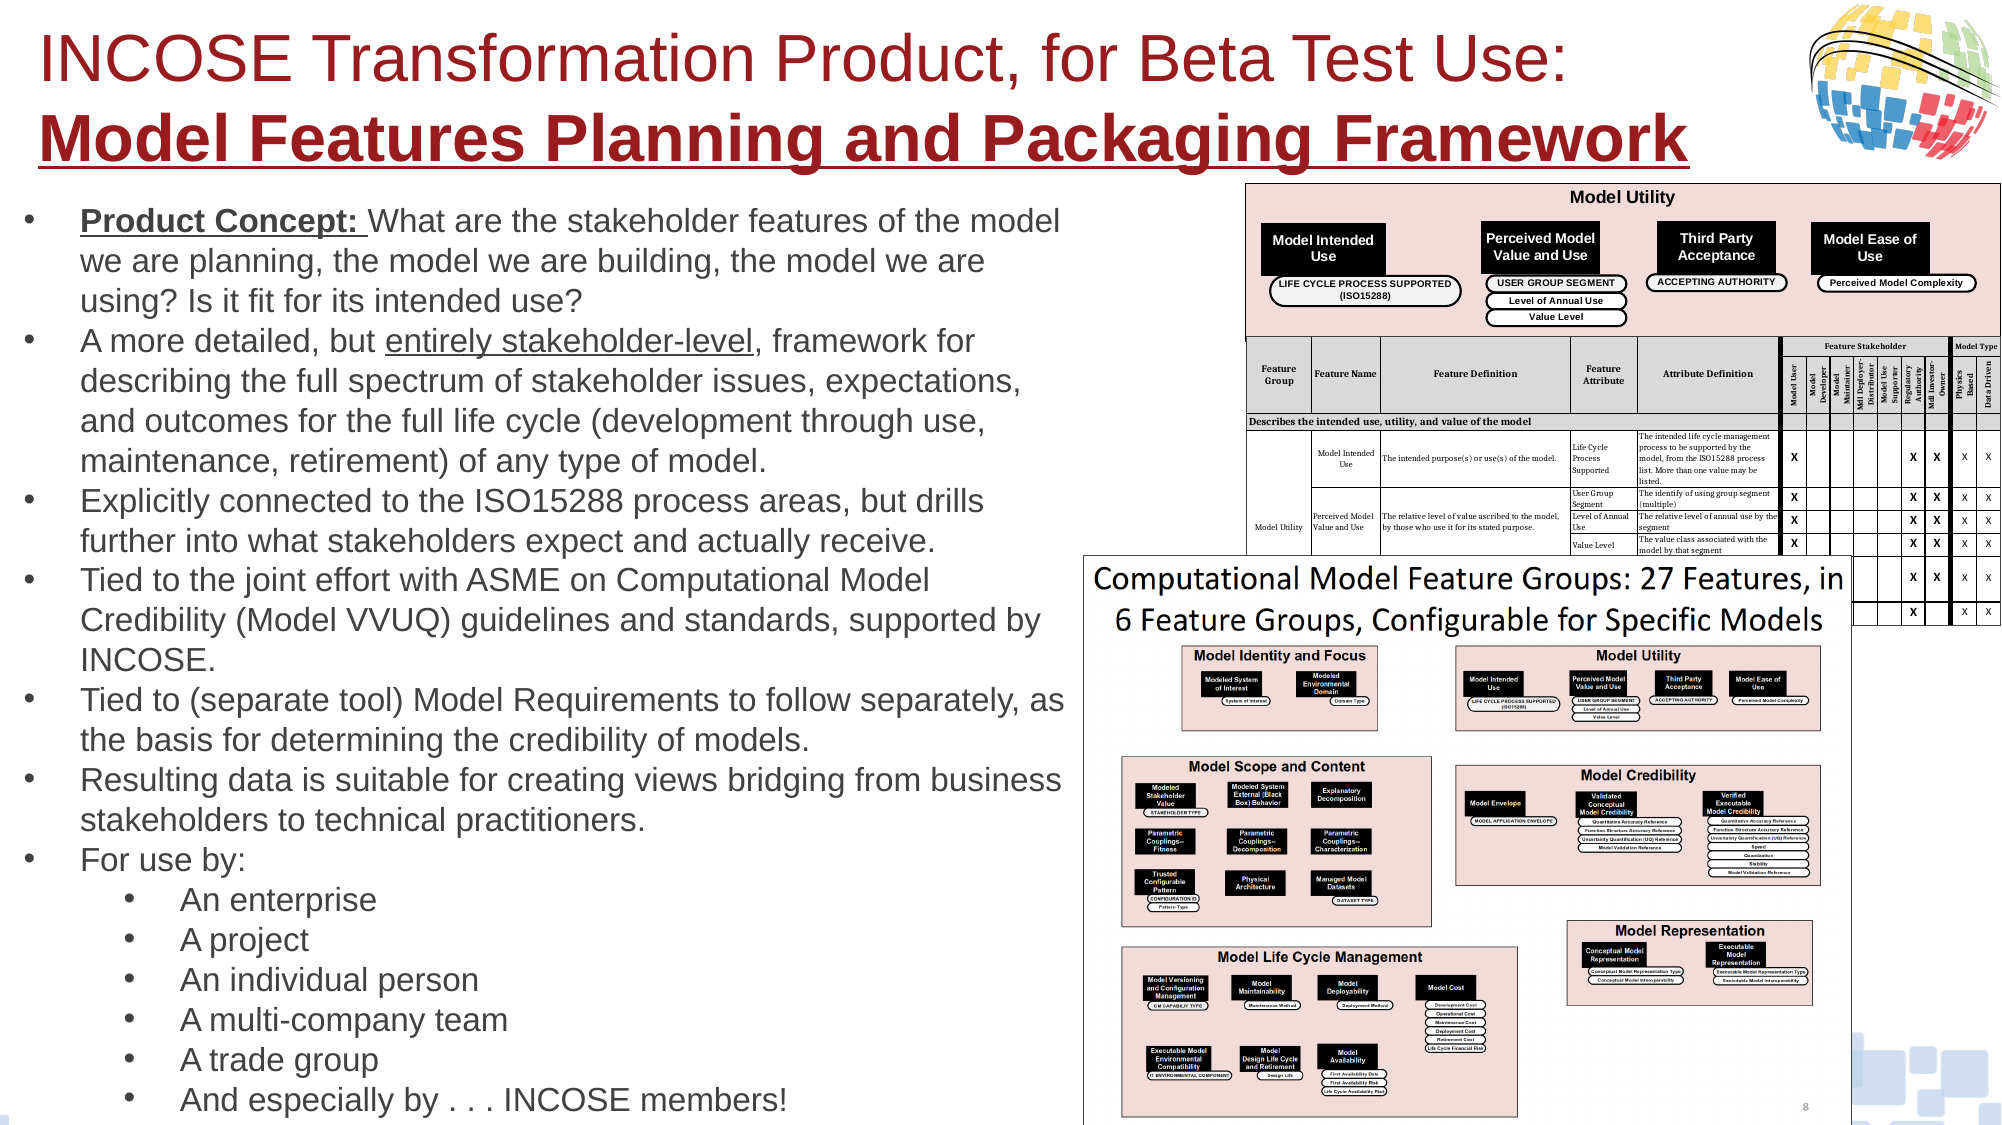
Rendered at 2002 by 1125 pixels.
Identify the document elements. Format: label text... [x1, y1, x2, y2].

picture [0, 0, 2002, 1125]
text_box Product Concept: What are the stakeholder features of the model we are planning, the model we are building, the model we are using? Is it fit for its intended use? A more detailed, but entirely stakeholder-level, framework for describing the full spectrum of stakeholder issues, expectations, and outcomes for the full life cycle (development through use, maintenance, retirement) of any type of model. Explicitly connected to the ISO15288 process areas, but drills further into what stakeholders expect and actually receive. Tied to the joint effort with ASME on Computational Model Credibility (Model VVUQ) guidelines and standards, supported by INCOSE. Tied to (separate tool) Model Requirements to follow separately, as the basis for determining the credibility of models. Resulting data is suitable for creating views bridging from business stakeholders to technical practitioners. For use by: An enterprise A project An individual person A multi-company team A trade group And especially by . . . INCOSE members! [8, 191, 1084, 1125]
text_box INCOSE Transformation Product, for Beta Test Use: Model Features Planning and Packaging Framework [23, 31, 1824, 160]
